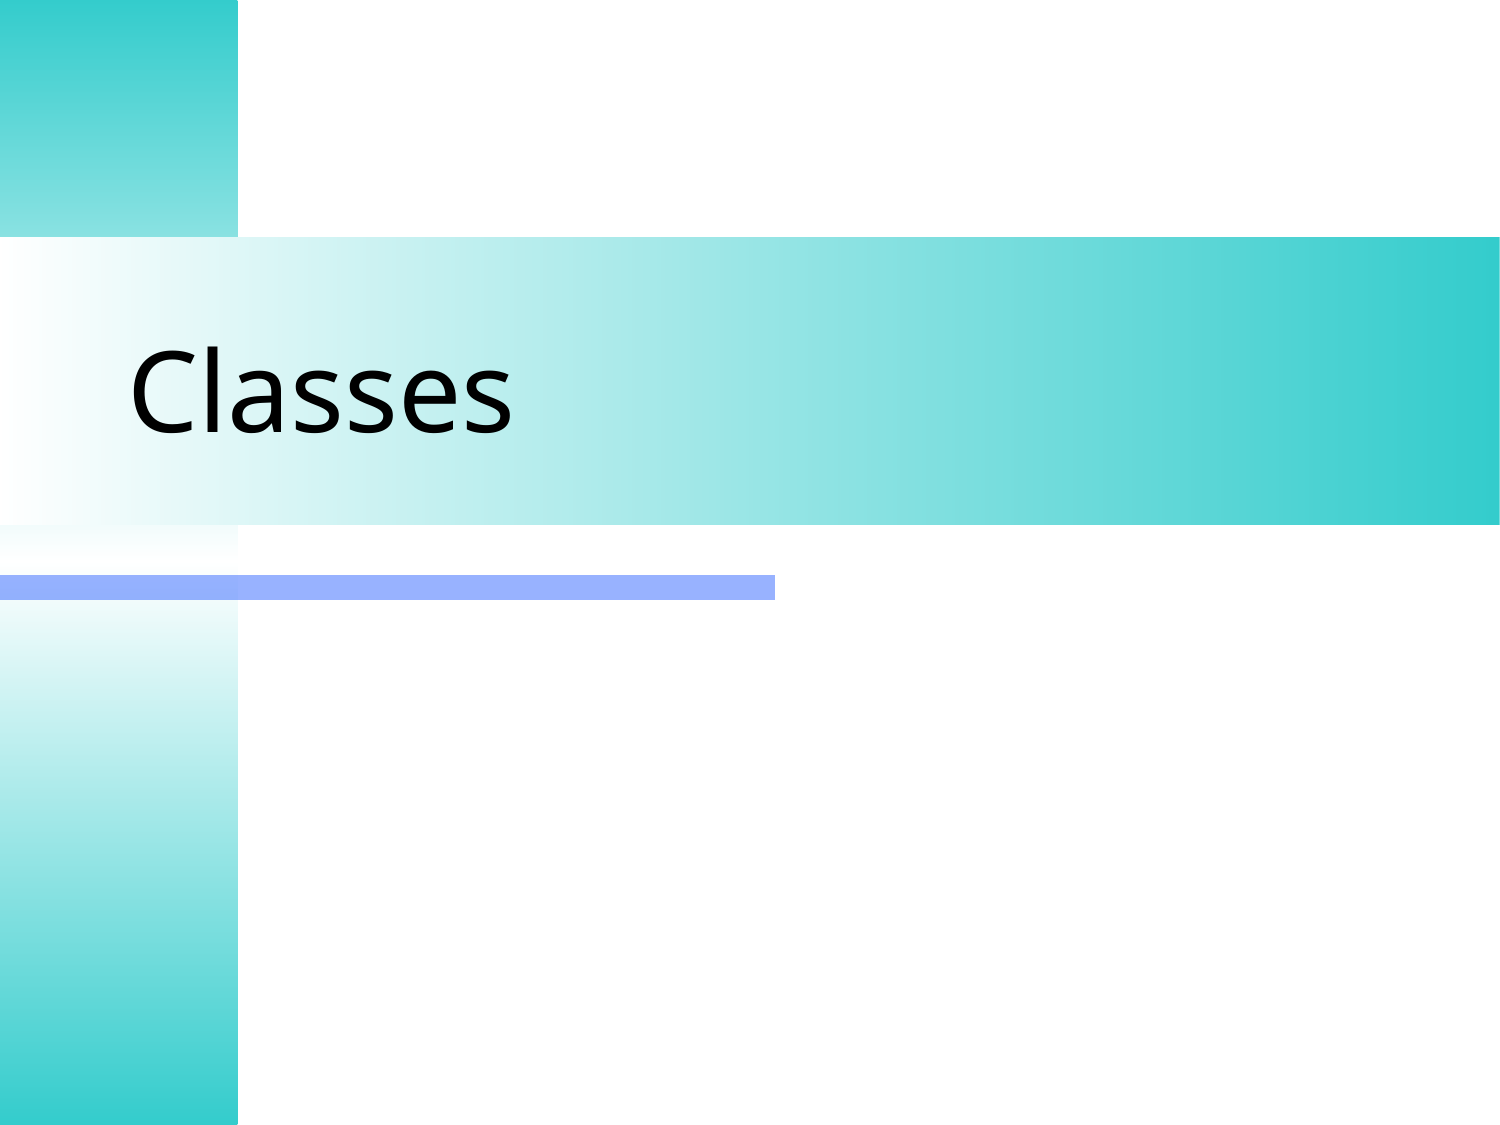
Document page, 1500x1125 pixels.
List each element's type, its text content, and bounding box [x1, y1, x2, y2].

title Classes [112, 274, 1388, 501]
